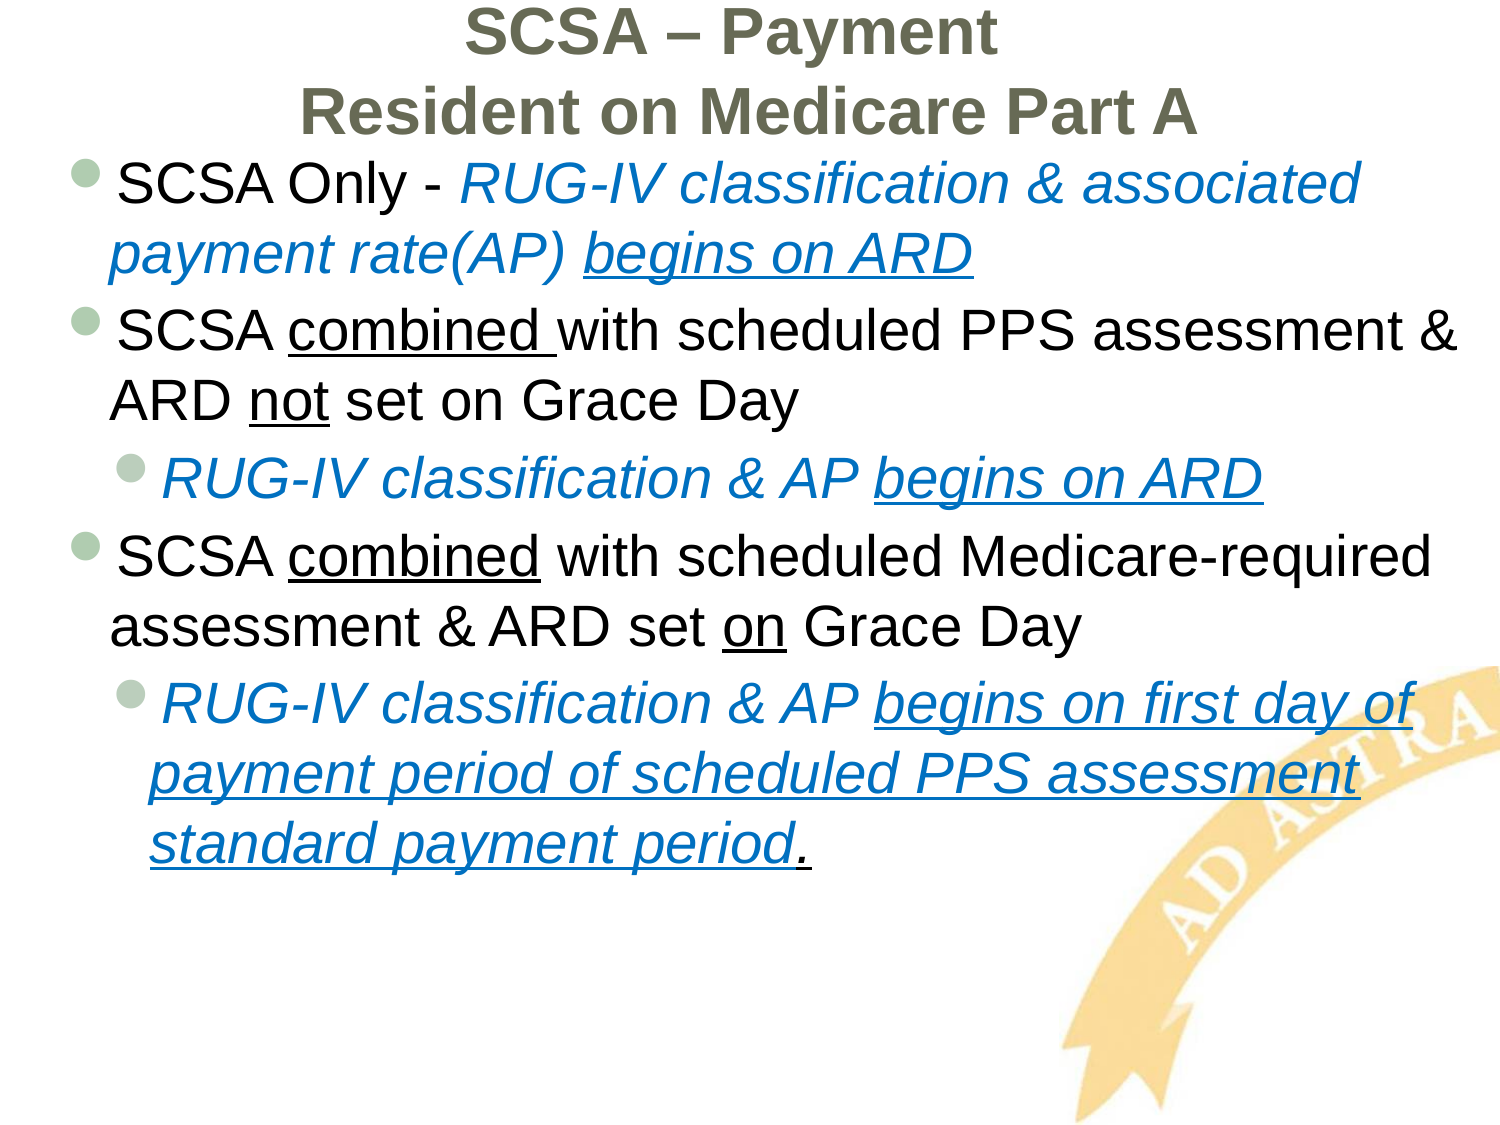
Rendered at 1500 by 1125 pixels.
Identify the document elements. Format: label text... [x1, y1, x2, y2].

title SCSA – Payment Resident on Medicare Part A [0, 0, 1500, 137]
list SCSA Only - RUG-IV classification & associated payment rate(AP) begins on ARD SCSA combined with scheduled PPS assessment & ARD not set on Grace Day RUG-IV classification & AP begins on ARD SCSA combined with scheduled Medicare-required assessment & ARD set on Grace Day RUG-IV classification & AP begins on first day of payment period of scheduled PPS assessment standard payment period. [0, 137, 1500, 1125]
